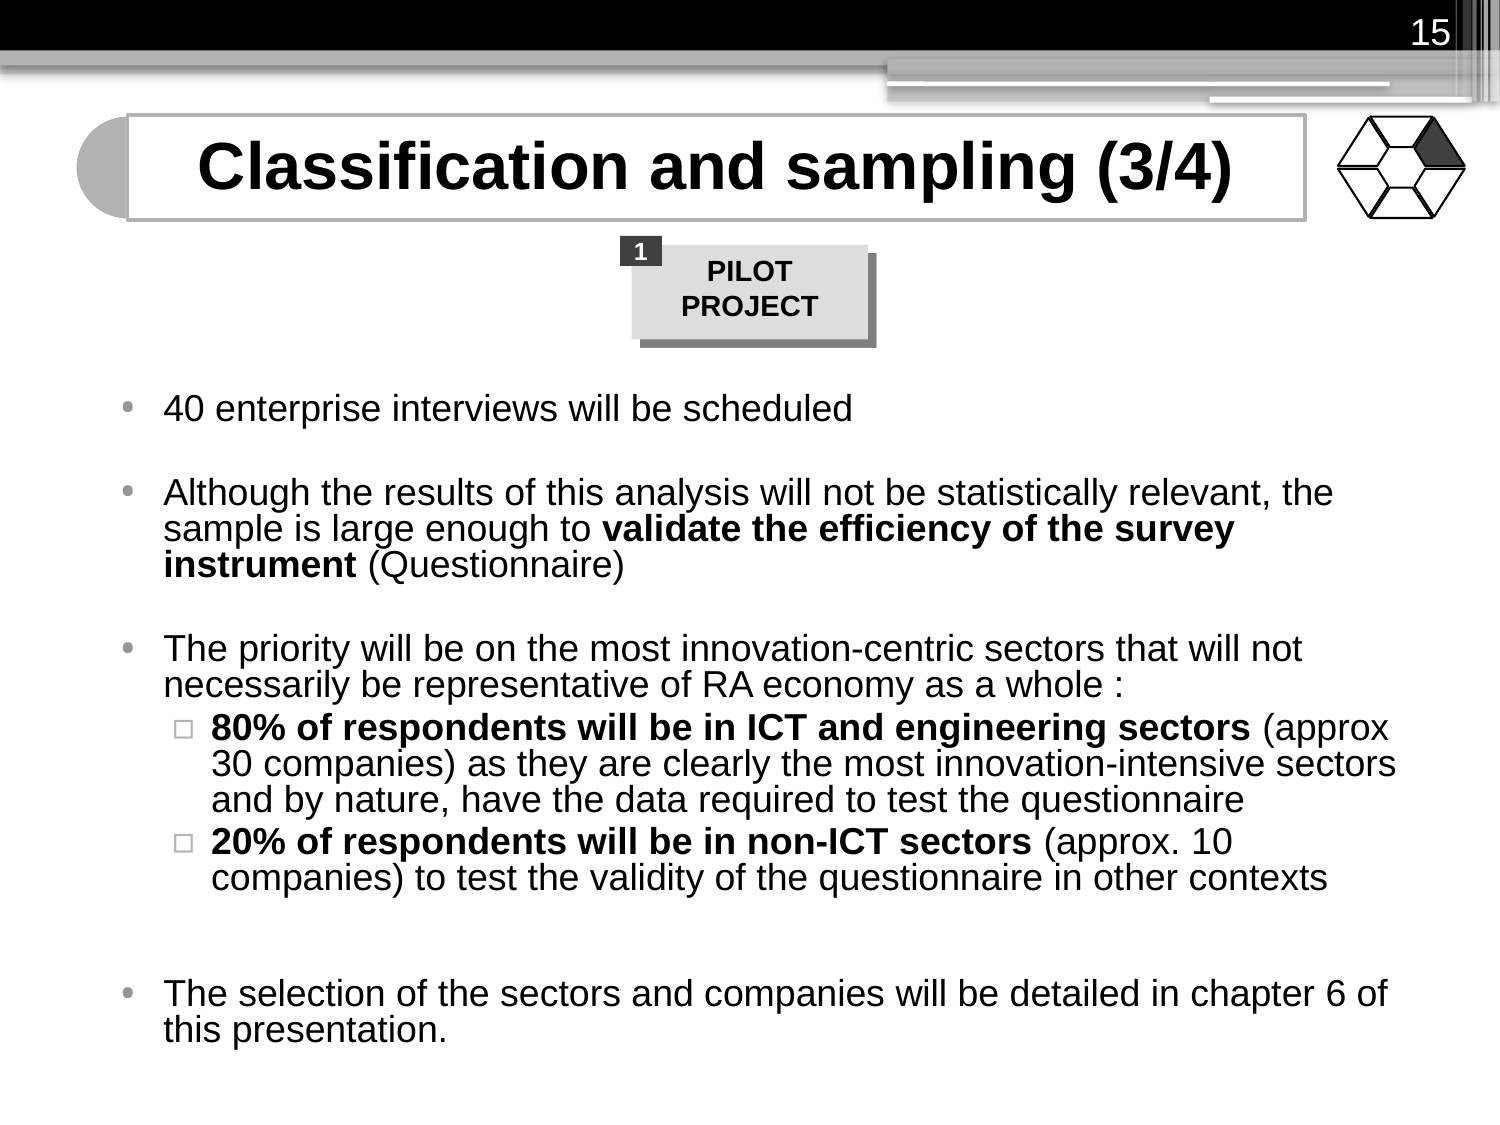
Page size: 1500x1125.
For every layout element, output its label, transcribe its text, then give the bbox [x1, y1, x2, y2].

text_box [74, 114, 1306, 221]
slide_number 15 [1341, 0, 1466, 61]
text_box PILOT PROJECT [631, 244, 868, 340]
text_box 1 [620, 235, 662, 266]
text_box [1337, 116, 1466, 219]
list 40 enterprise interviews will be scheduled Although the results of this analysis will not be statistically relevant, the sample is large enough to validate the efficiency of the survey instrument (Questionnaire) The priority will be on the most innovation-centric sectors that will not necessarily be representative of RA economy as a whole : 80% of respondents will be in ICT and engineering sectors (approx 30 companies) as they are clearly the most innovation-intensive sectors and by nature, have the data required to test the questionnaire 20% of respondents will be in non-ICT sectors (approx. 10 companies) to test the validity of the questionnaire in other contexts The selection of the sectors and companies will be detailed in chapter 6 of this presentation. [88, 384, 1439, 1067]
